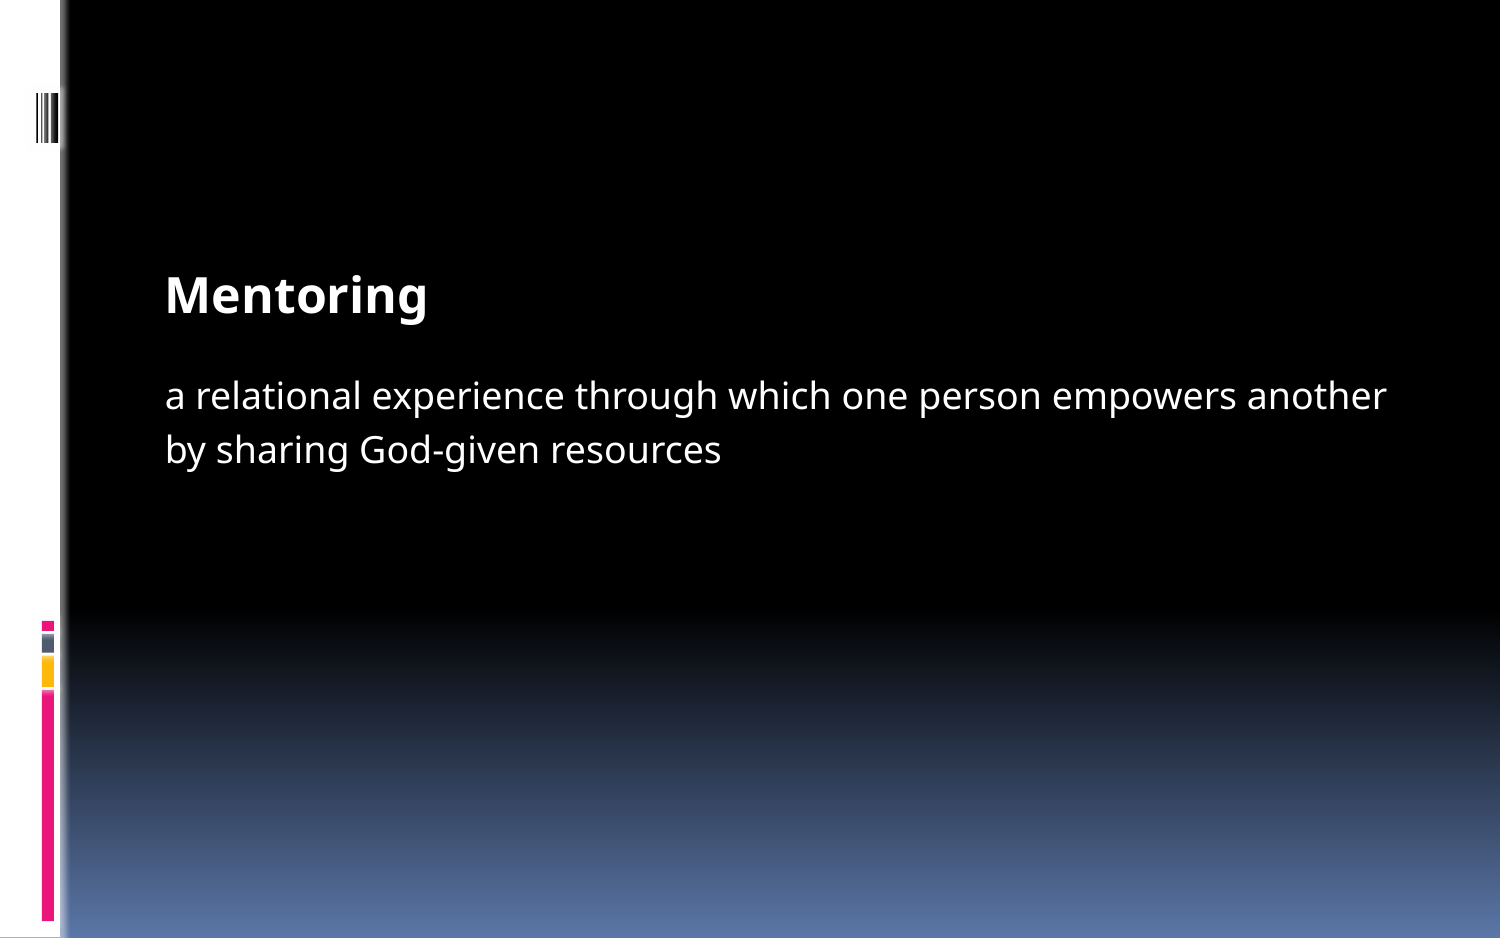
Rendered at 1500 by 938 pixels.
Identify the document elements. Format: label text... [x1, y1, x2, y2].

list Mentoring a relational experience through which one person empowers another by sharing God-given resources [150, 243, 1425, 869]
